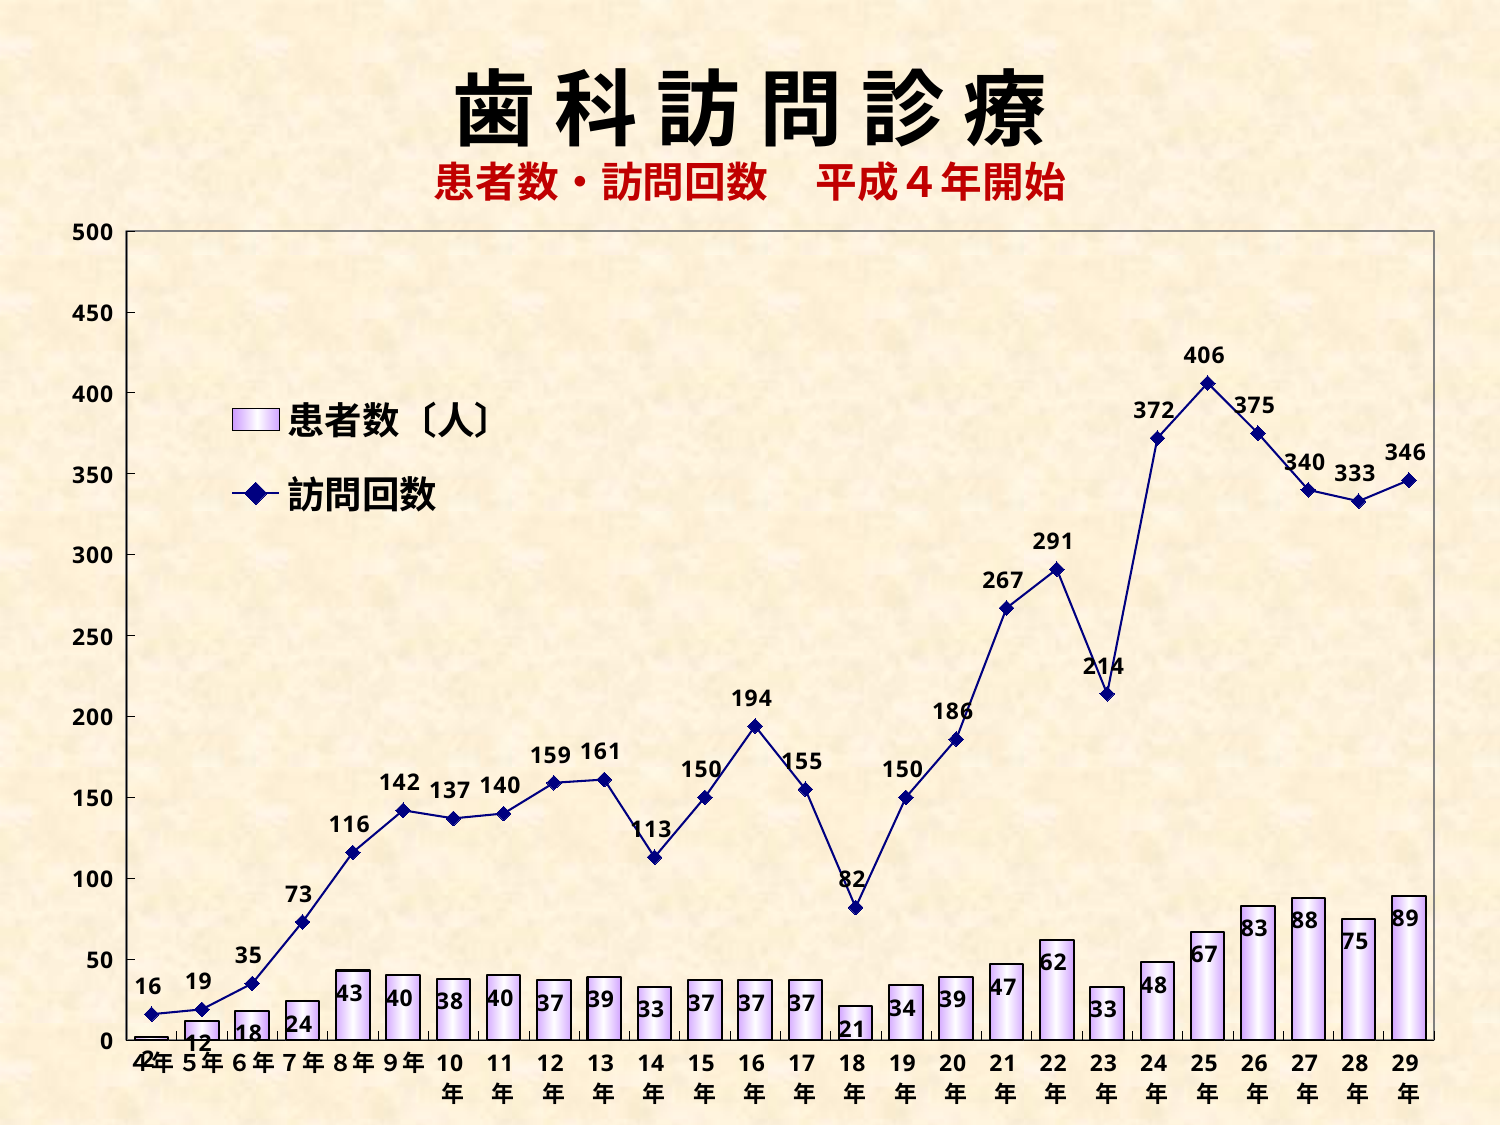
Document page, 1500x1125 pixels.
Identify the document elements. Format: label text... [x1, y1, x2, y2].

title 歯 科 訪 問 診 療 患者数・訪問回数 平成４年開始 [75, 19, 1425, 206]
chart [0, 207, 1500, 1125]
picture [0, 0, 1500, 207]
